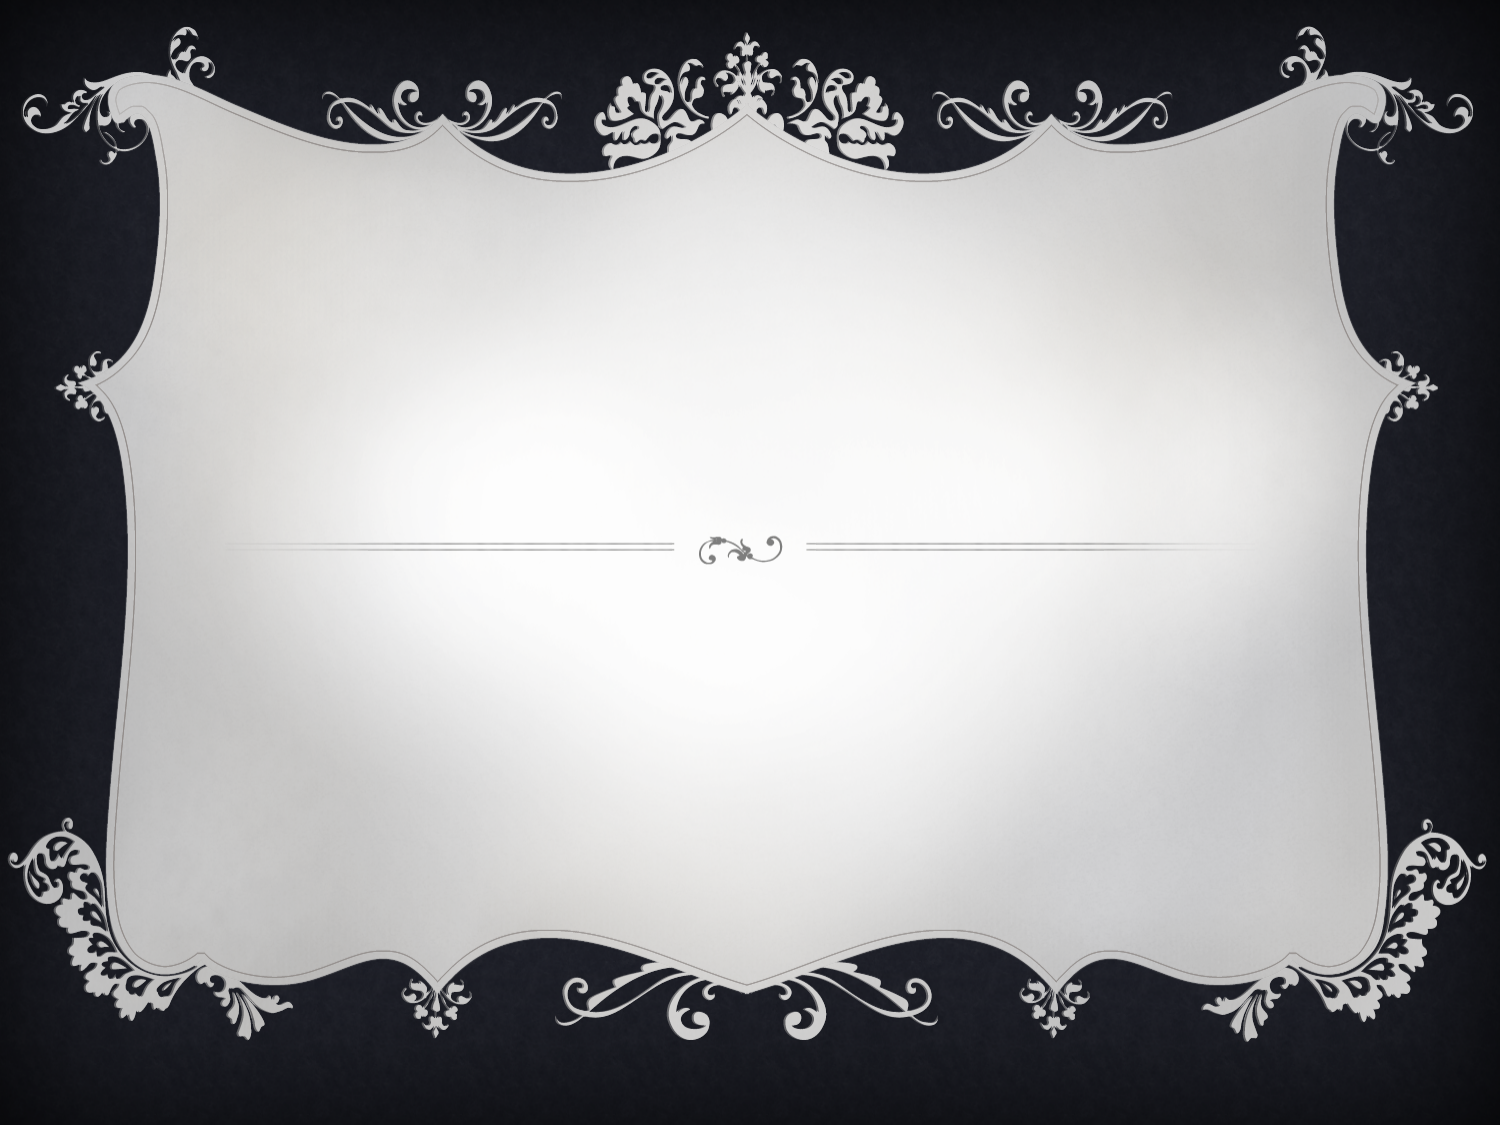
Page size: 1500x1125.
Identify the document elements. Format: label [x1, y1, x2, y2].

picture [0, 613, 1500, 1125]
picture [0, 0, 1500, 459]
